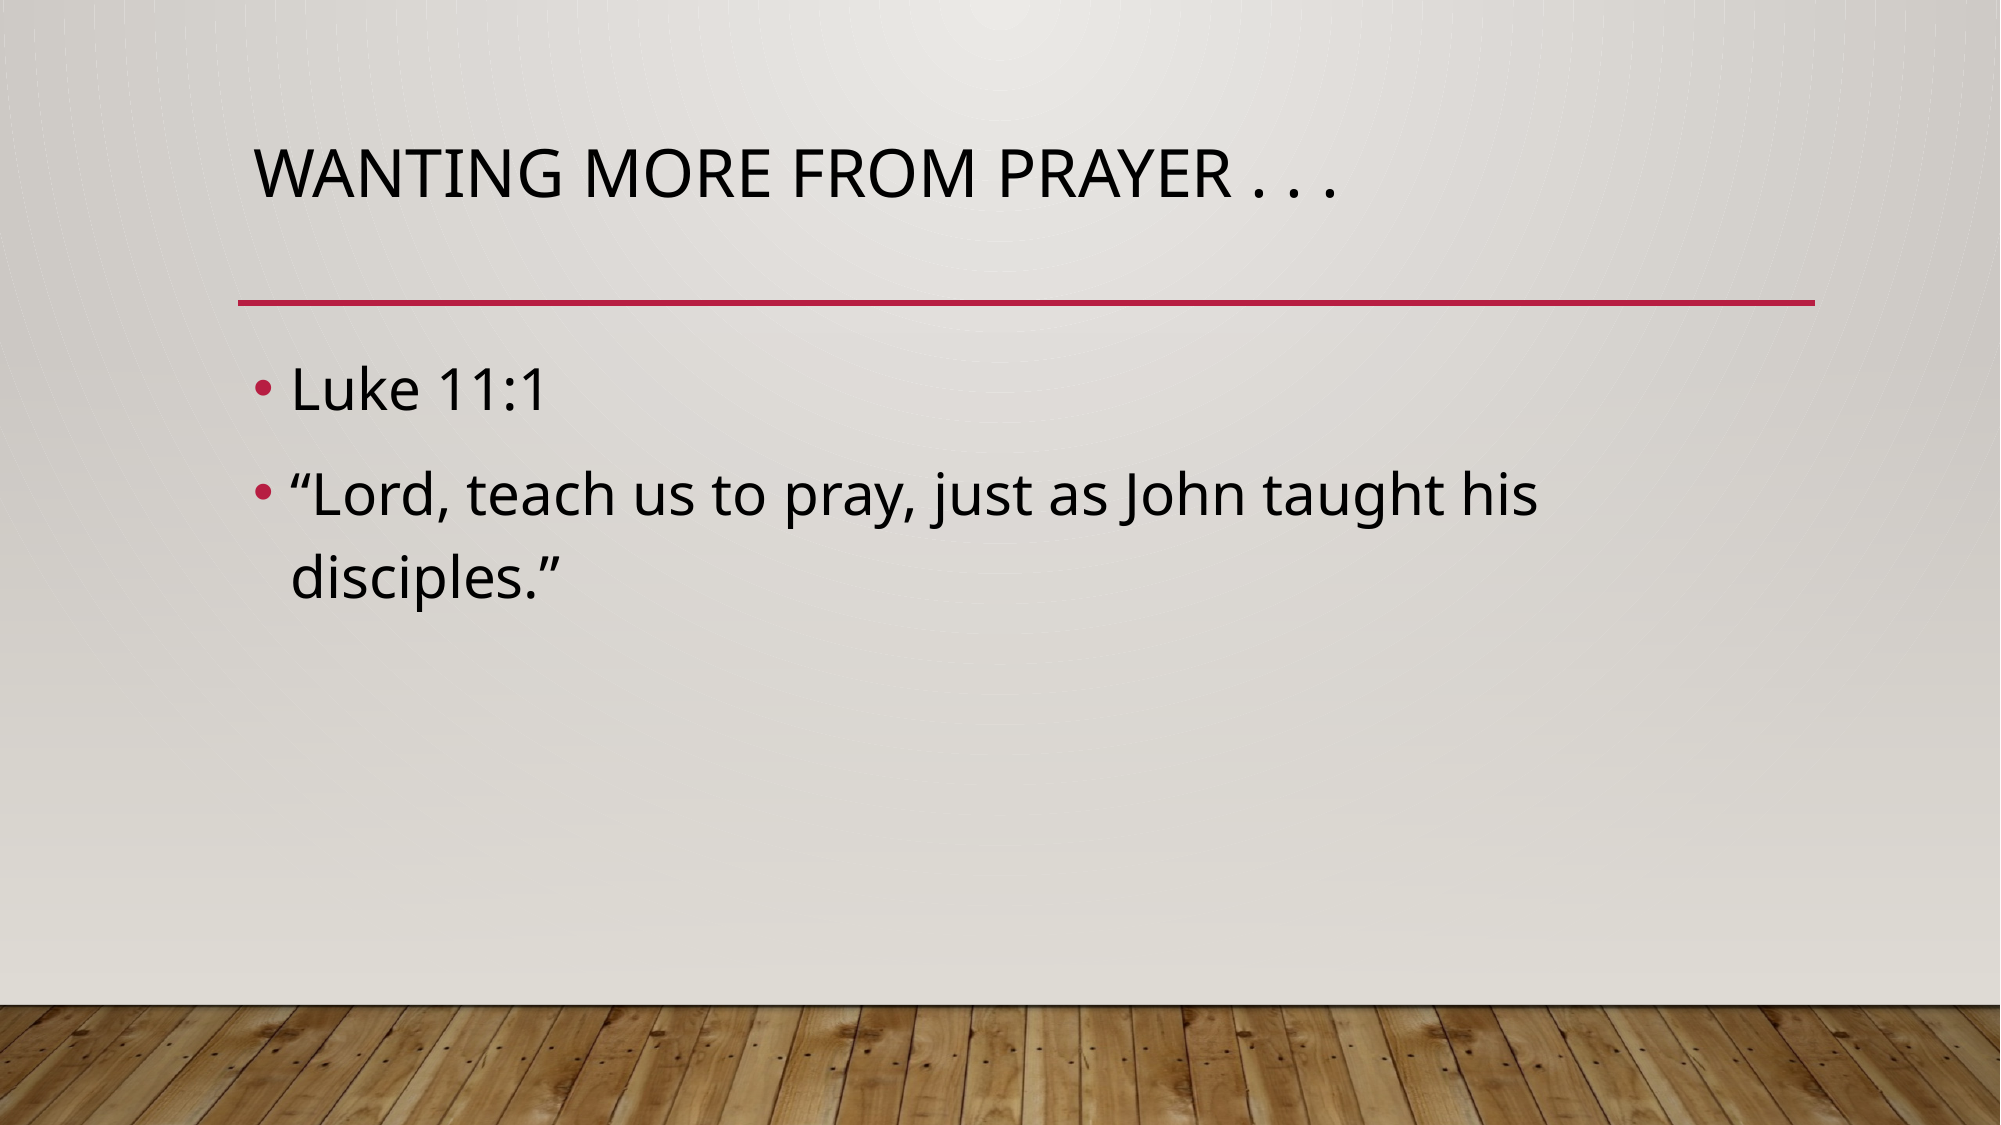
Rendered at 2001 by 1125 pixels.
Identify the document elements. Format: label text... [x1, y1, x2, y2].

title Wanting more from prayer . . . [238, 131, 1814, 305]
list Luke 11:1 “Lord, teach us to pray, just as John taught his disciples.” [238, 330, 1814, 897]
picture [0, 1005, 2000, 1125]
